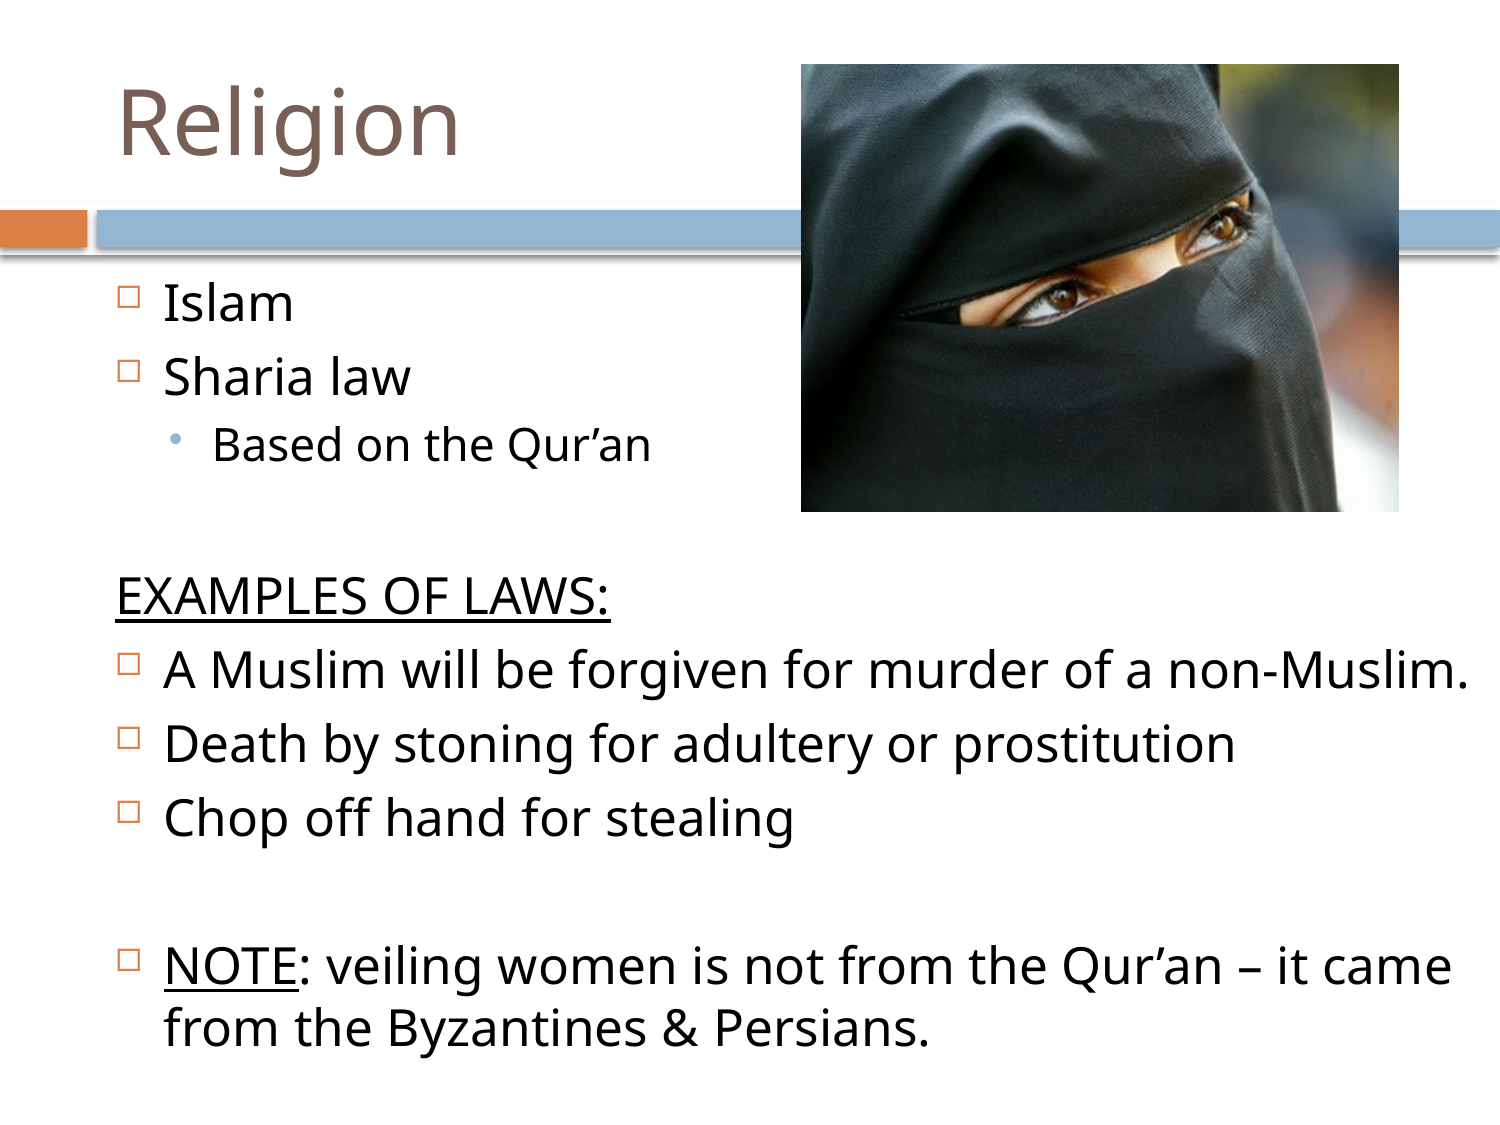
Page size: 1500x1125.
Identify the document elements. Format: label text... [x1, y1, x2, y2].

list Islam Sharia law Based on the Qur’an EXAMPLES OF LAWS: A Muslim will be forgiven for murder of a non-Muslim. Death by stoning for adultery or prostitution Chop off hand for stealing NOTE: veiling women is not from the Qur’an – it came from the Byzantines & Persians. [100, 262, 1500, 1125]
title Religion [100, 37, 1438, 200]
picture [801, 63, 1399, 512]
